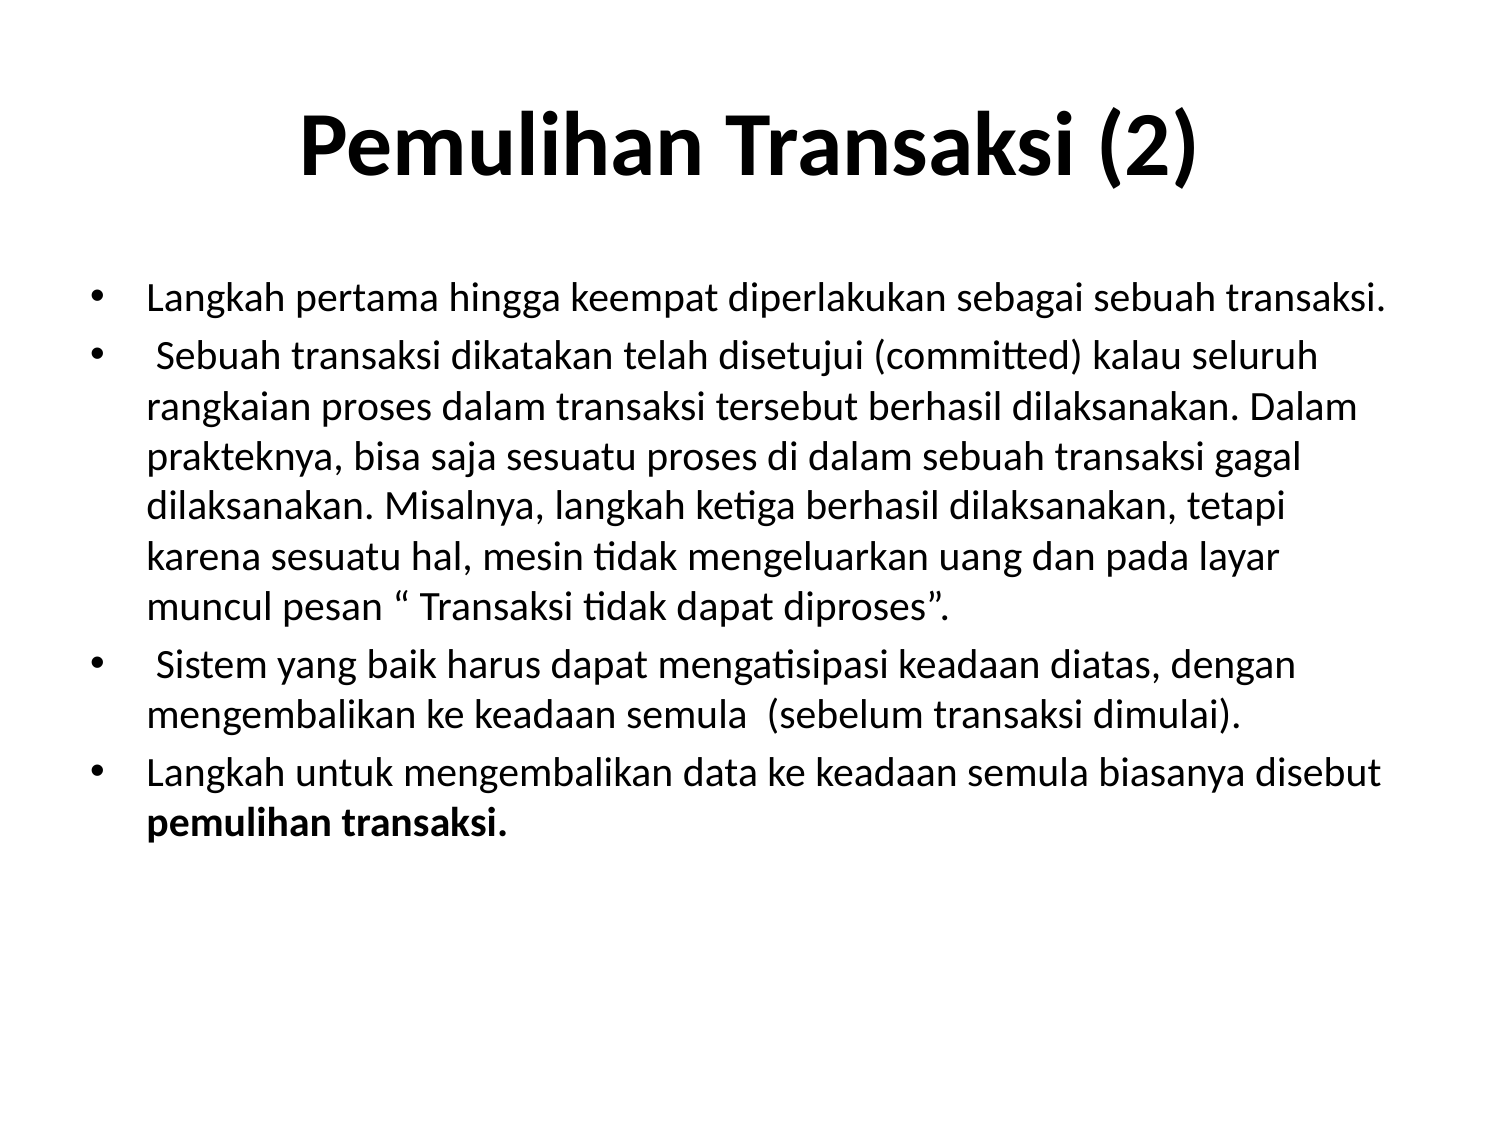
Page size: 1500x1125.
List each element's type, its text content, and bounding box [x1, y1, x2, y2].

title Pemulihan Transaksi (2) [75, 45, 1425, 233]
list Langkah pertama hingga keempat diperlakukan sebagai sebuah transaksi. Sebuah transaksi dikatakan telah disetujui (committed) kalau seluruh rangkaian proses dalam transaksi tersebut berhasil dilaksanakan. Dalam prakteknya, bisa saja sesuatu proses di dalam sebuah transaksi gagal dilaksanakan. Misalnya, langkah ketiga berhasil dilaksanakan, tetapi karena sesuatu hal, mesin tidak mengeluarkan uang dan pada layar muncul pesan “ Transaksi tidak dapat diproses”. Sistem yang baik harus dapat mengatisipasi keadaan diatas, dengan mengembalikan ke keadaan semula (sebelum transaksi dimulai). Langkah untuk mengembalikan data ke keadaan semula biasanya disebut pemulihan transaksi. [75, 262, 1425, 1005]
